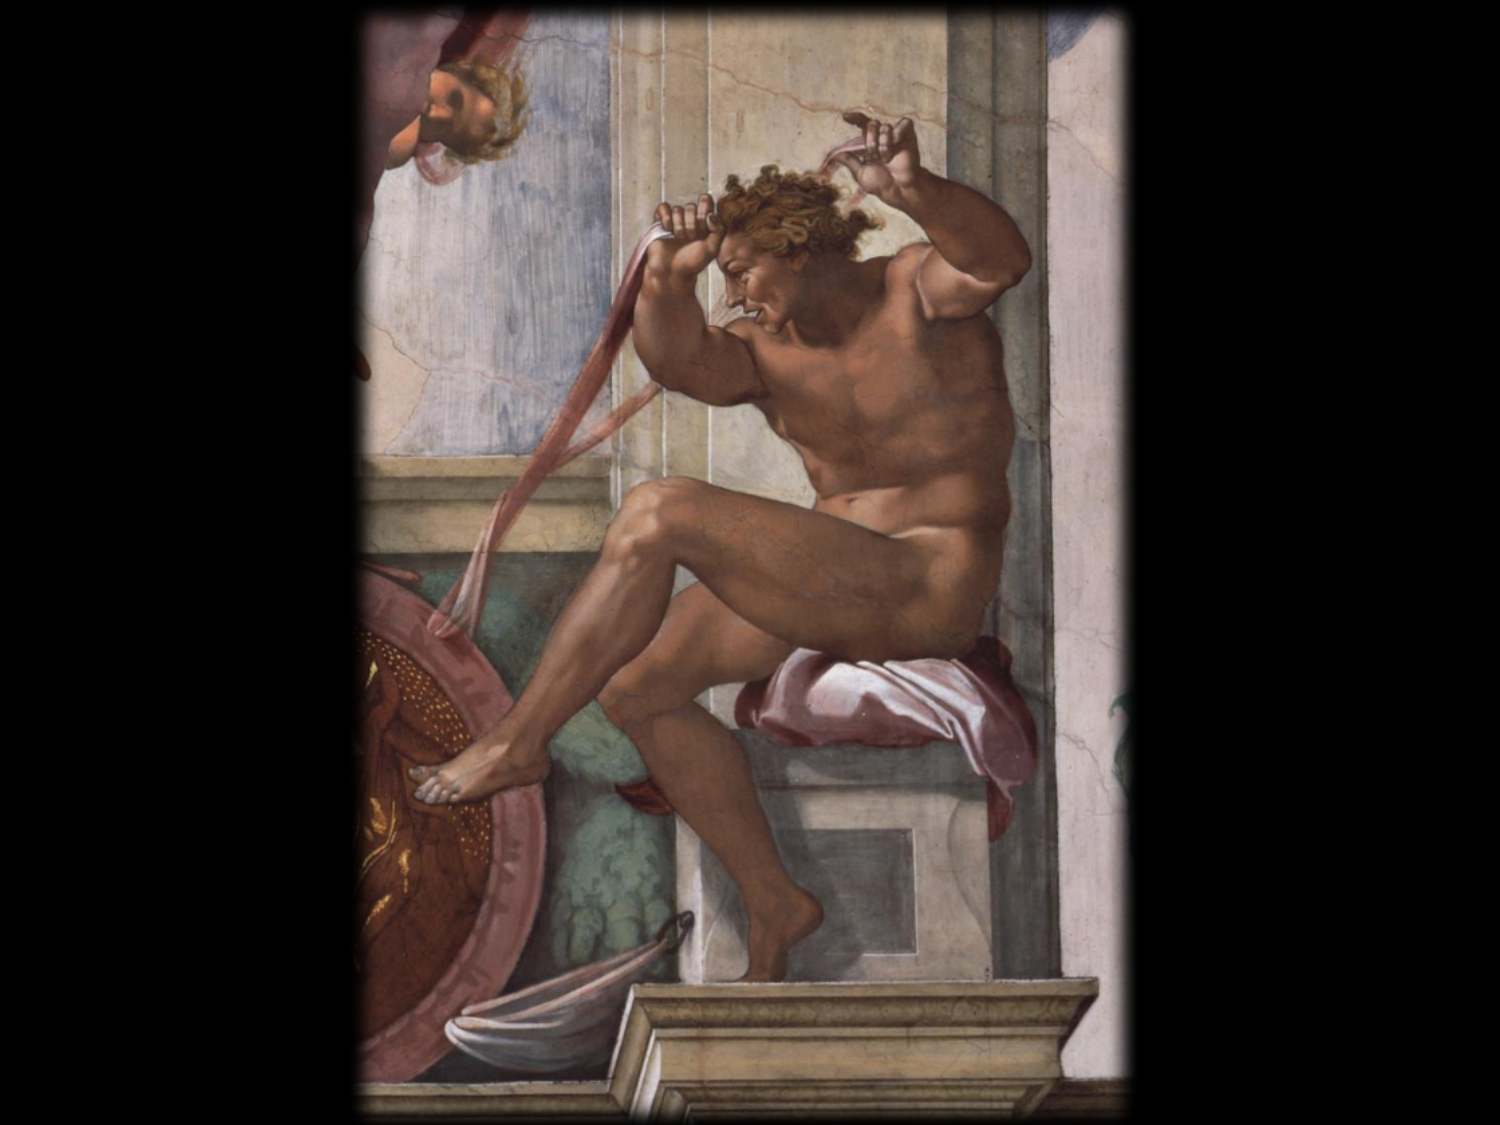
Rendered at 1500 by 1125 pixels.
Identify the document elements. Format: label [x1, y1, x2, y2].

picture [348, 0, 1140, 1125]
